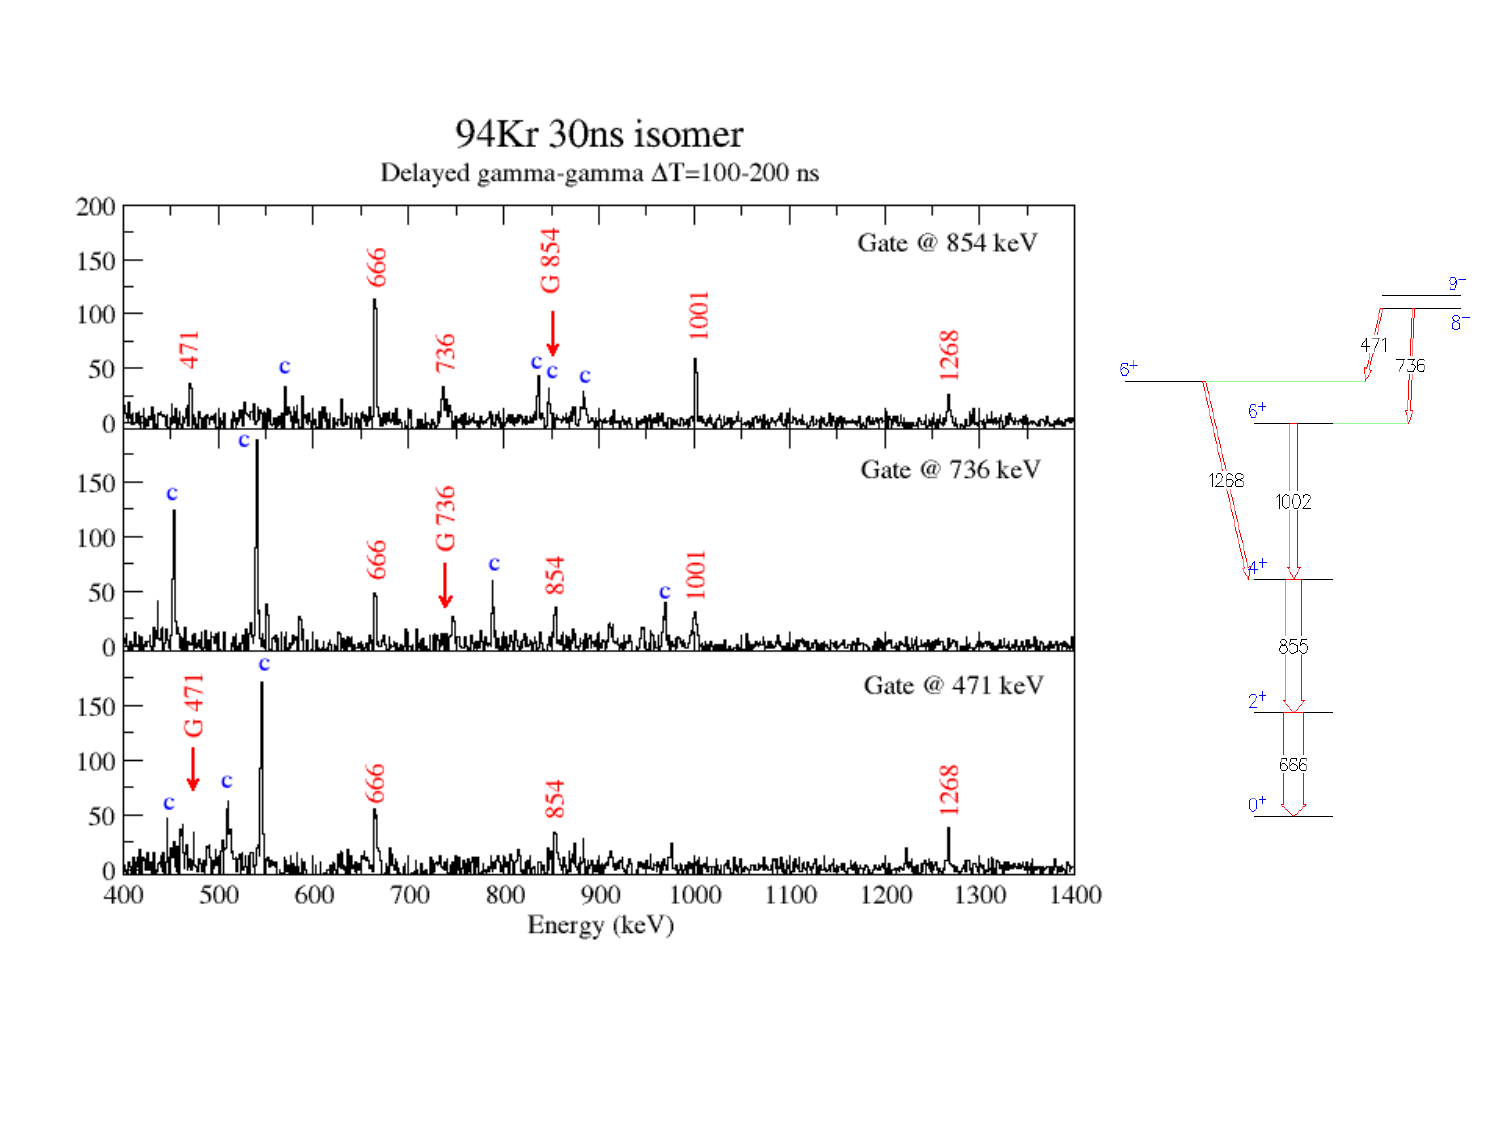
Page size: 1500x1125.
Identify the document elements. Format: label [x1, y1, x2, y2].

picture [0, 61, 1484, 1018]
